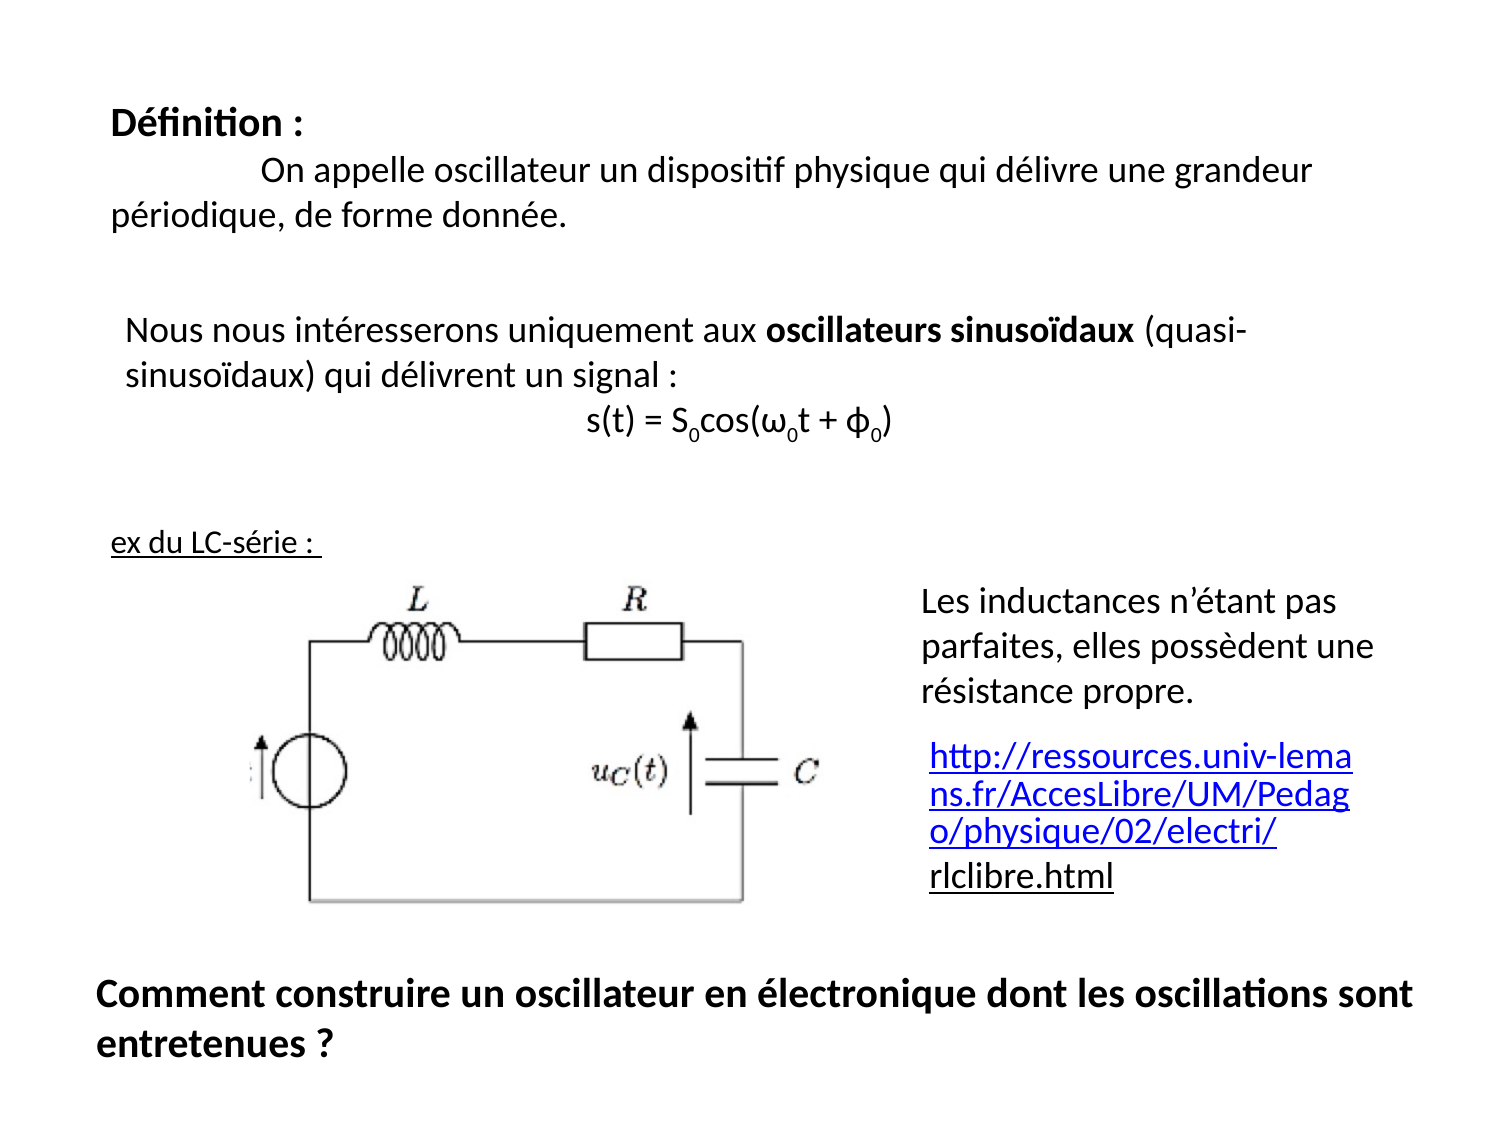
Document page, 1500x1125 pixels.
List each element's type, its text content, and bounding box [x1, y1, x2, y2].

text_box ex du LC-série : [95, 512, 436, 568]
text_box Nous nous intéresserons uniquement aux oscillateurs sinusoïdaux (quasi-sinusoïdaux) qui délivrent un signal : s(t) = S0cos(ω0t + ϕ0) [110, 297, 1369, 499]
picture [249, 561, 846, 917]
text_box Les inductances n’étant pas parfaites, elles possèdent une résistance propre. [906, 568, 1413, 719]
text_box Comment construire un oscillateur en électronique dont les oscillations sont entretenues ? [81, 958, 1436, 1074]
text_box http://ressources.univ-lemans.fr/AccesLibre/UM/Pedago/physique/02/electri/rlclibre.html [914, 724, 1369, 829]
text_box Définition : On appelle oscillateur un dispositif physique qui délivre une grandeur périodique, de forme donnée. [95, 87, 1413, 243]
